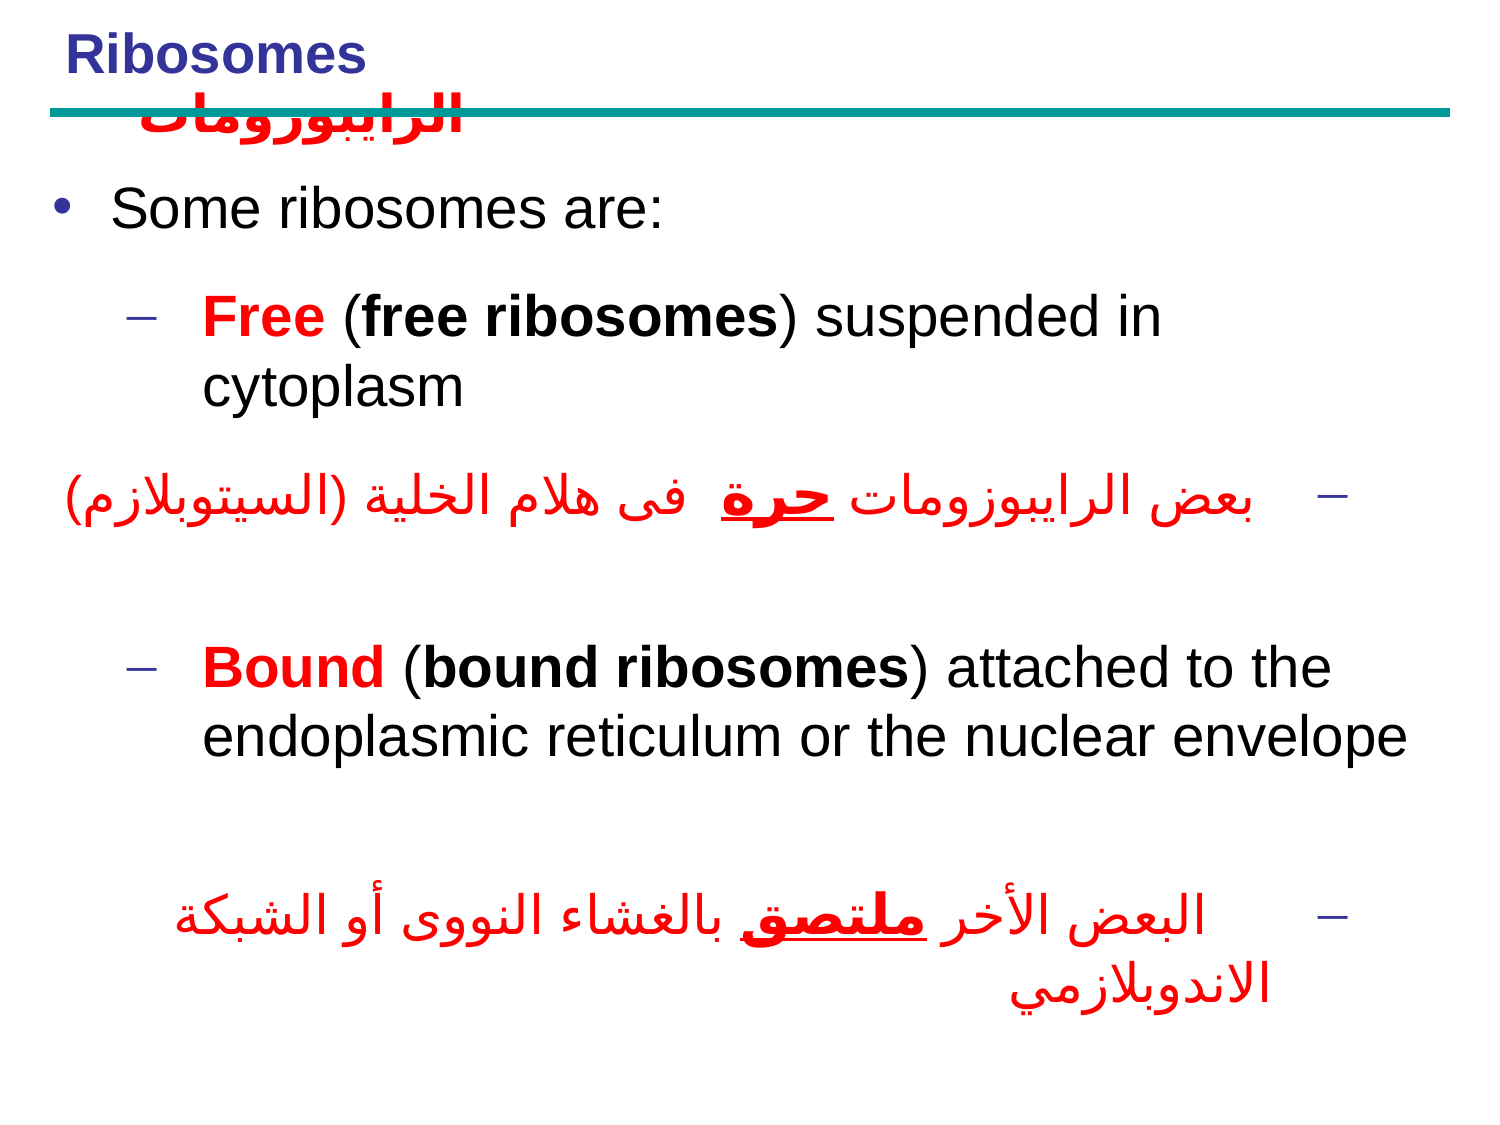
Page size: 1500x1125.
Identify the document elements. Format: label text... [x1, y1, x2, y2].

title Ribosomes الرايبوزومات [50, 12, 1450, 108]
list Some ribosomes are: Free (free ribosomes) suspended in cytoplasm بعض الرايبوزومات حرة فى هلام الخلية (السيتوبلازم) Bound (bound ribosomes) attached to the endoplasmic reticulum or the nuclear envelope البعض الأخر ملتصق بالغشاء النووى أو الشبكة الاندوبلازمي [37, 162, 1438, 1125]
title Ribosomes الرايبوزومات [50, 118, 1450, 216]
